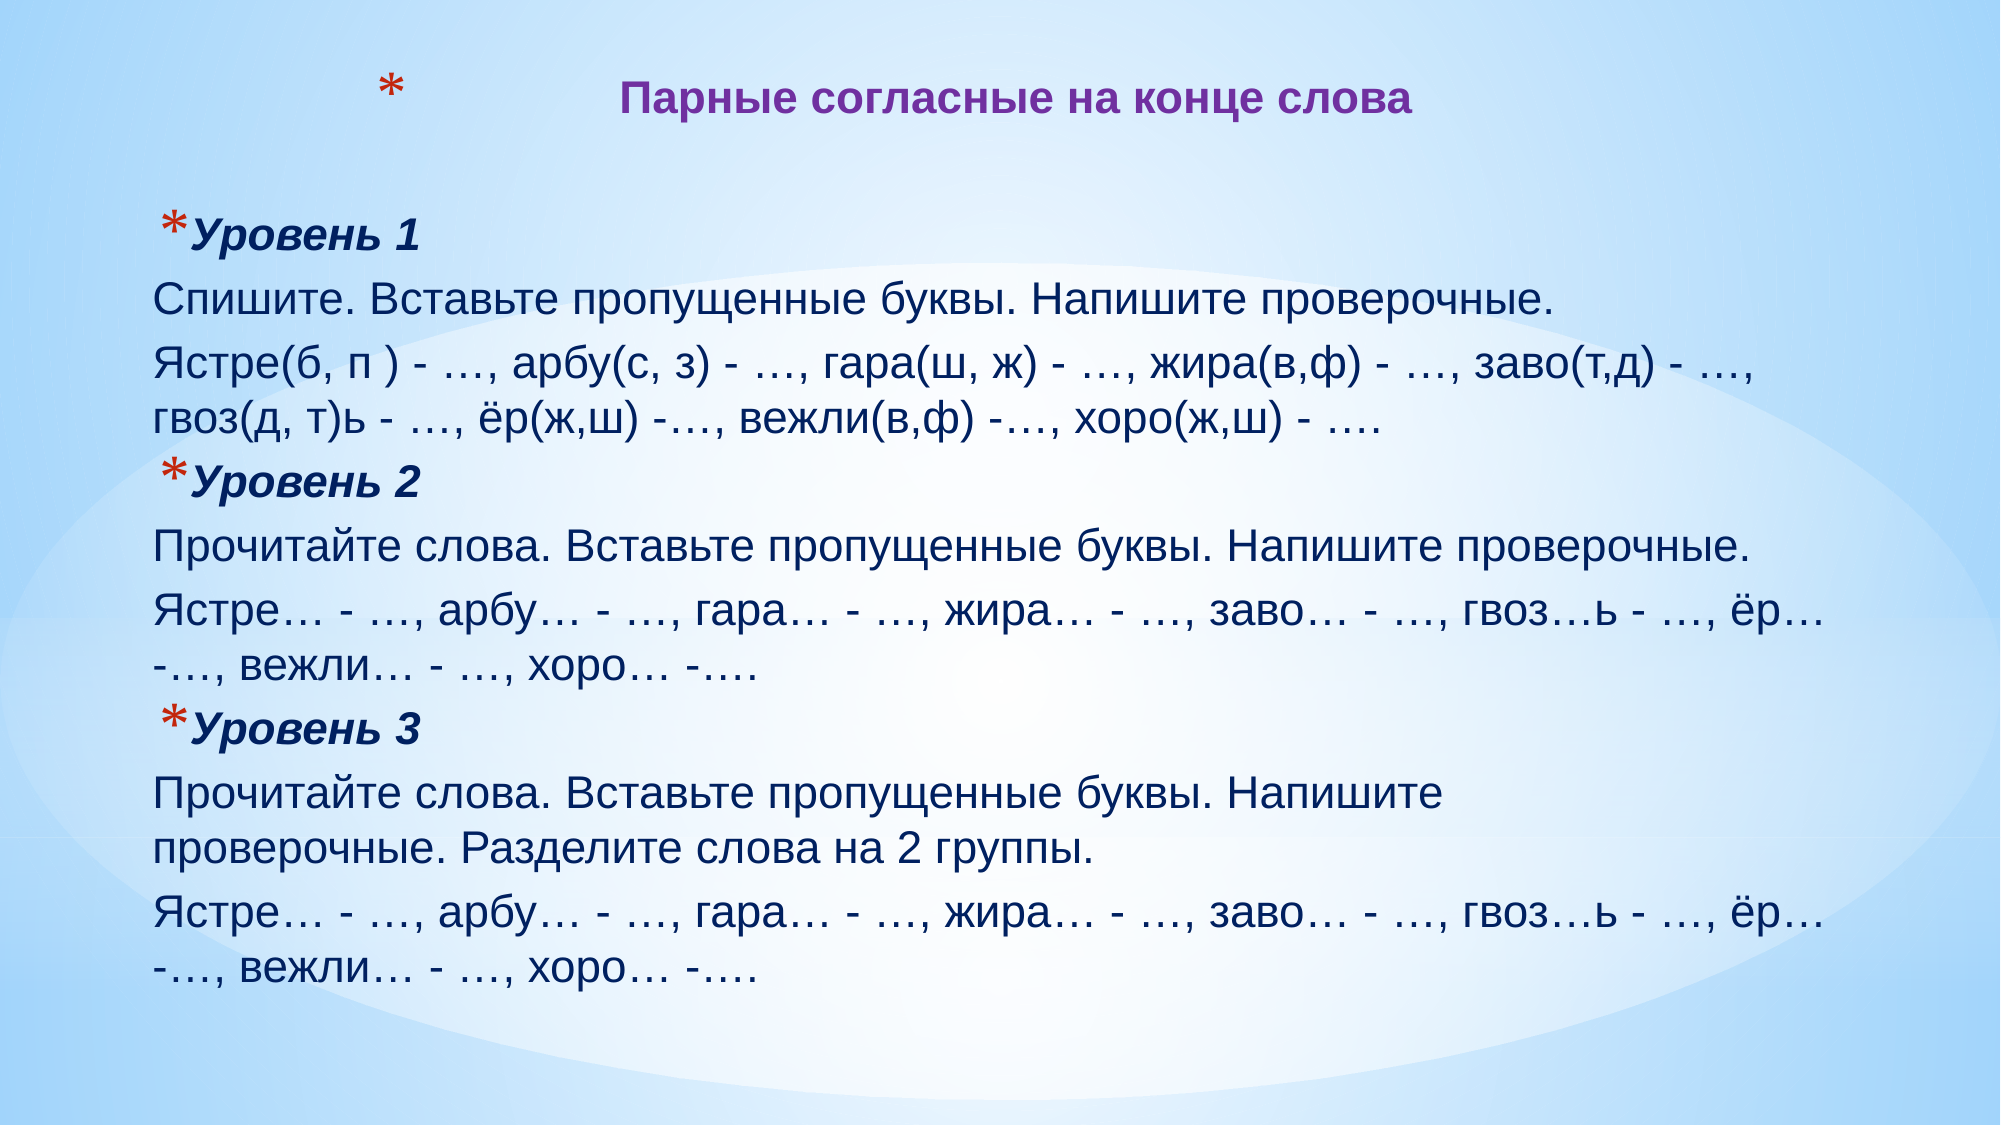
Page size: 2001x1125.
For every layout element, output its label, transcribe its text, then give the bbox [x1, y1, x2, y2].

list Уровень 1 Спишите. Вставьте пропущенные буквы. Напишите проверочные. Ястре(б, п ) - …, арбу(с, з) - …, гара(ш, ж) - …, жира(в,ф) - …, заво(т,д) - …, гвоз(д, т)ь - …, ёр(ж,ш) -…, вежли(в,ф) -…, хоро(ж,ш) - …. Уровень 2 Прочитайте слова. Вставьте пропущенные буквы. Напишите проверочные. Ястре… - …, арбу… - …, гара… - …, жира… - …, заво… - …, гвоз…ь - …, ёр… -…, вежли… - …, хоро… -…. Уровень 3 Прочитайте слова. Вставьте пропущенные буквы. Напишите проверочные. Разделите слова на 2 группы. Ястре… - …, арбу… - …, гара… - …, жира… - …, заво… - …, гвоз…ь - …, ёр… -…, вежли… - …, хоро… -…. [137, 197, 1863, 1109]
title Парные согласные на конце слова [137, 59, 1863, 187]
